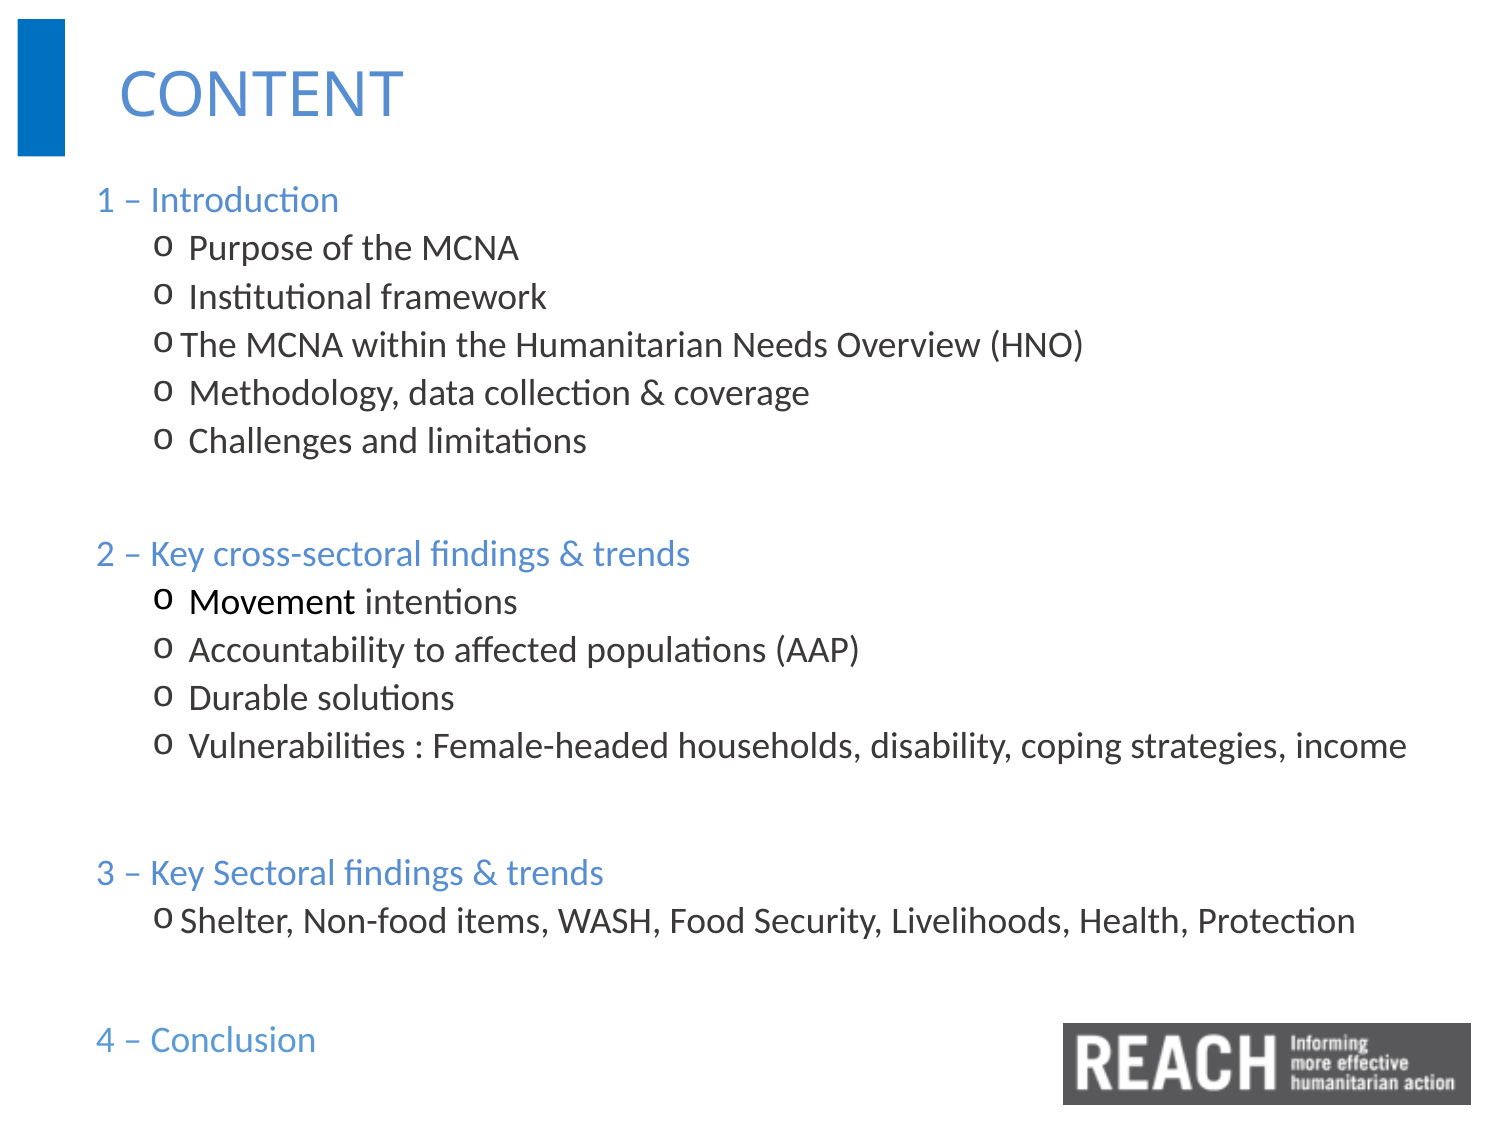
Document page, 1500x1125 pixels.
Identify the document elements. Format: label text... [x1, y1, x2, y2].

slide_number 2 [1059, 1042, 1063, 1103]
list 1 – Introduction Purpose of the MCNA Institutional framework The MCNA within the Humanitarian Needs Overview (HNO) Methodology, data collection & coverage Challenges and limitations 2 – Key cross-sectoral findings & trends Movement intentions Accountability to affected populations (AAP) Durable solutions Vulnerabilities : Female-headed households, disability, coping strategies, income 3 – Key Sectoral findings & trends Shelter, Non-food items, WASH, Food Security, Livelihoods, Health, Protection 4 – Conclusion [80, 172, 1499, 1005]
picture [1063, 1023, 1471, 1105]
title CONTENT [103, 19, 1397, 172]
